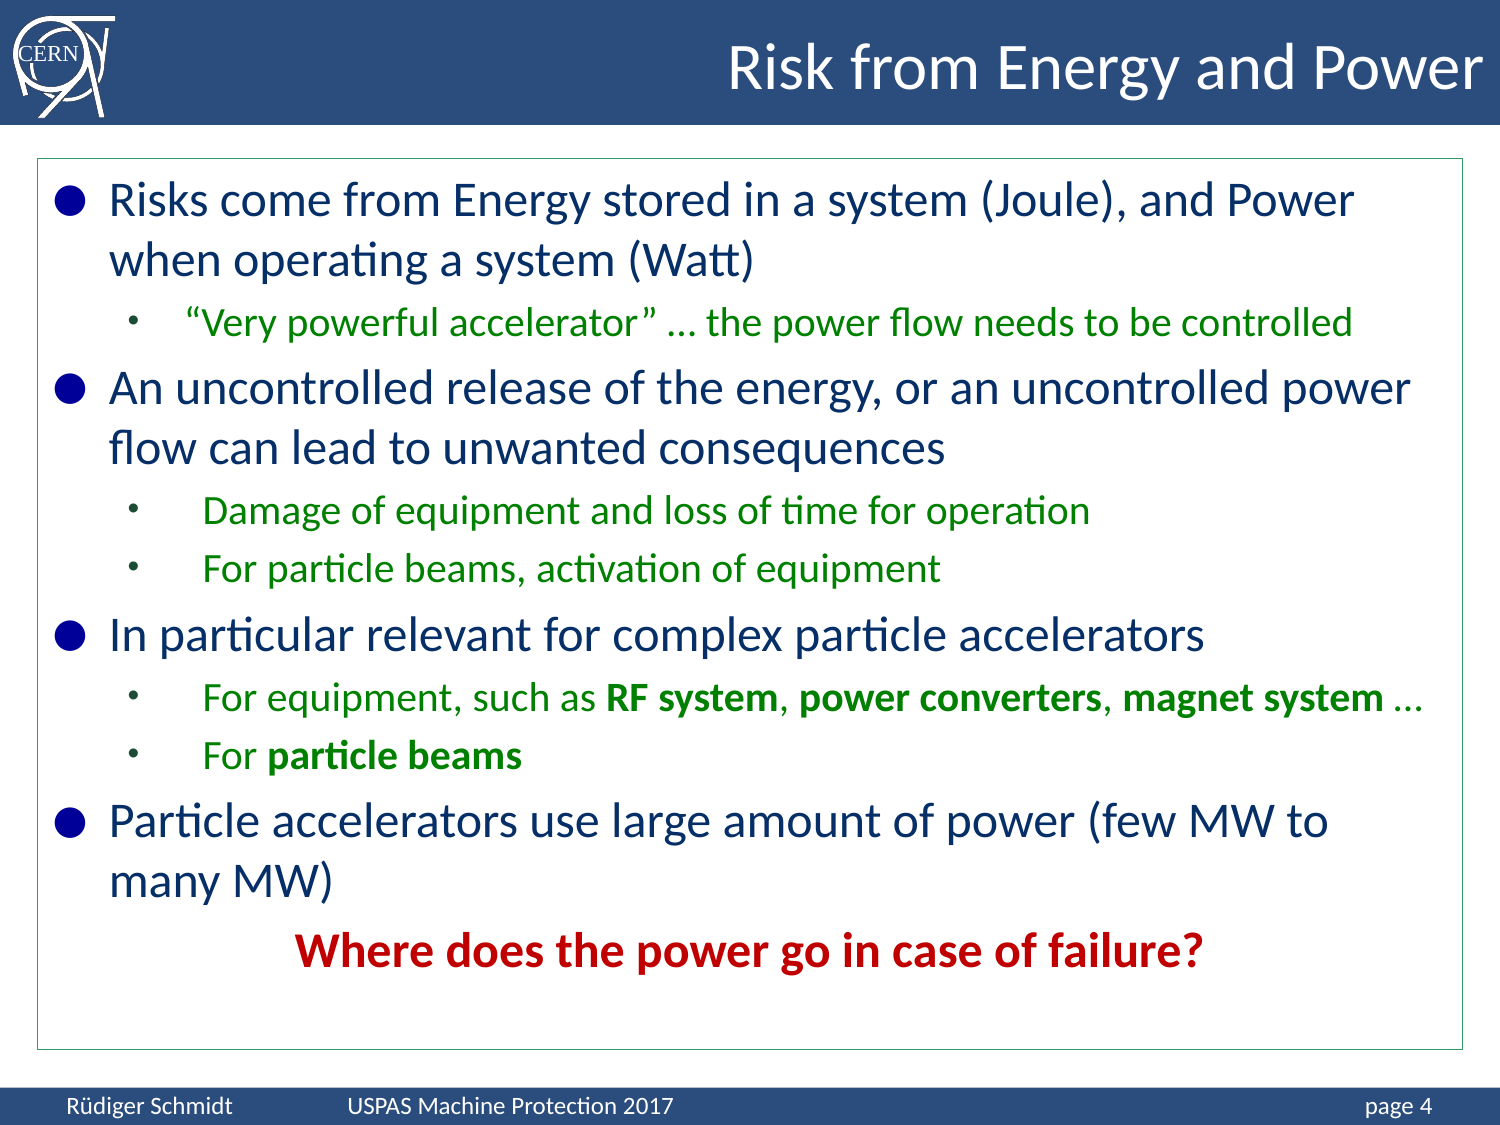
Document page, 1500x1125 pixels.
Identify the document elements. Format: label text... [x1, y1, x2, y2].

list Risks come from Energy stored in a system (Joule), and Power when operating a system (Watt) “Very powerful accelerator” … the power flow needs to be controlled An uncontrolled release of the energy, or an uncontrolled power flow can lead to unwanted consequences Damage of equipment and loss of time for operation For particle beams, activation of equipment In particular relevant for complex particle accelerators For equipment, such as RF system, power converters, magnet system … For particle beams Particle accelerators use large amount of power (few MW to many MW) Where does the power go in case of failure? [37, 158, 1463, 1050]
title Risk from Energy and Power [125, 0, 1500, 125]
